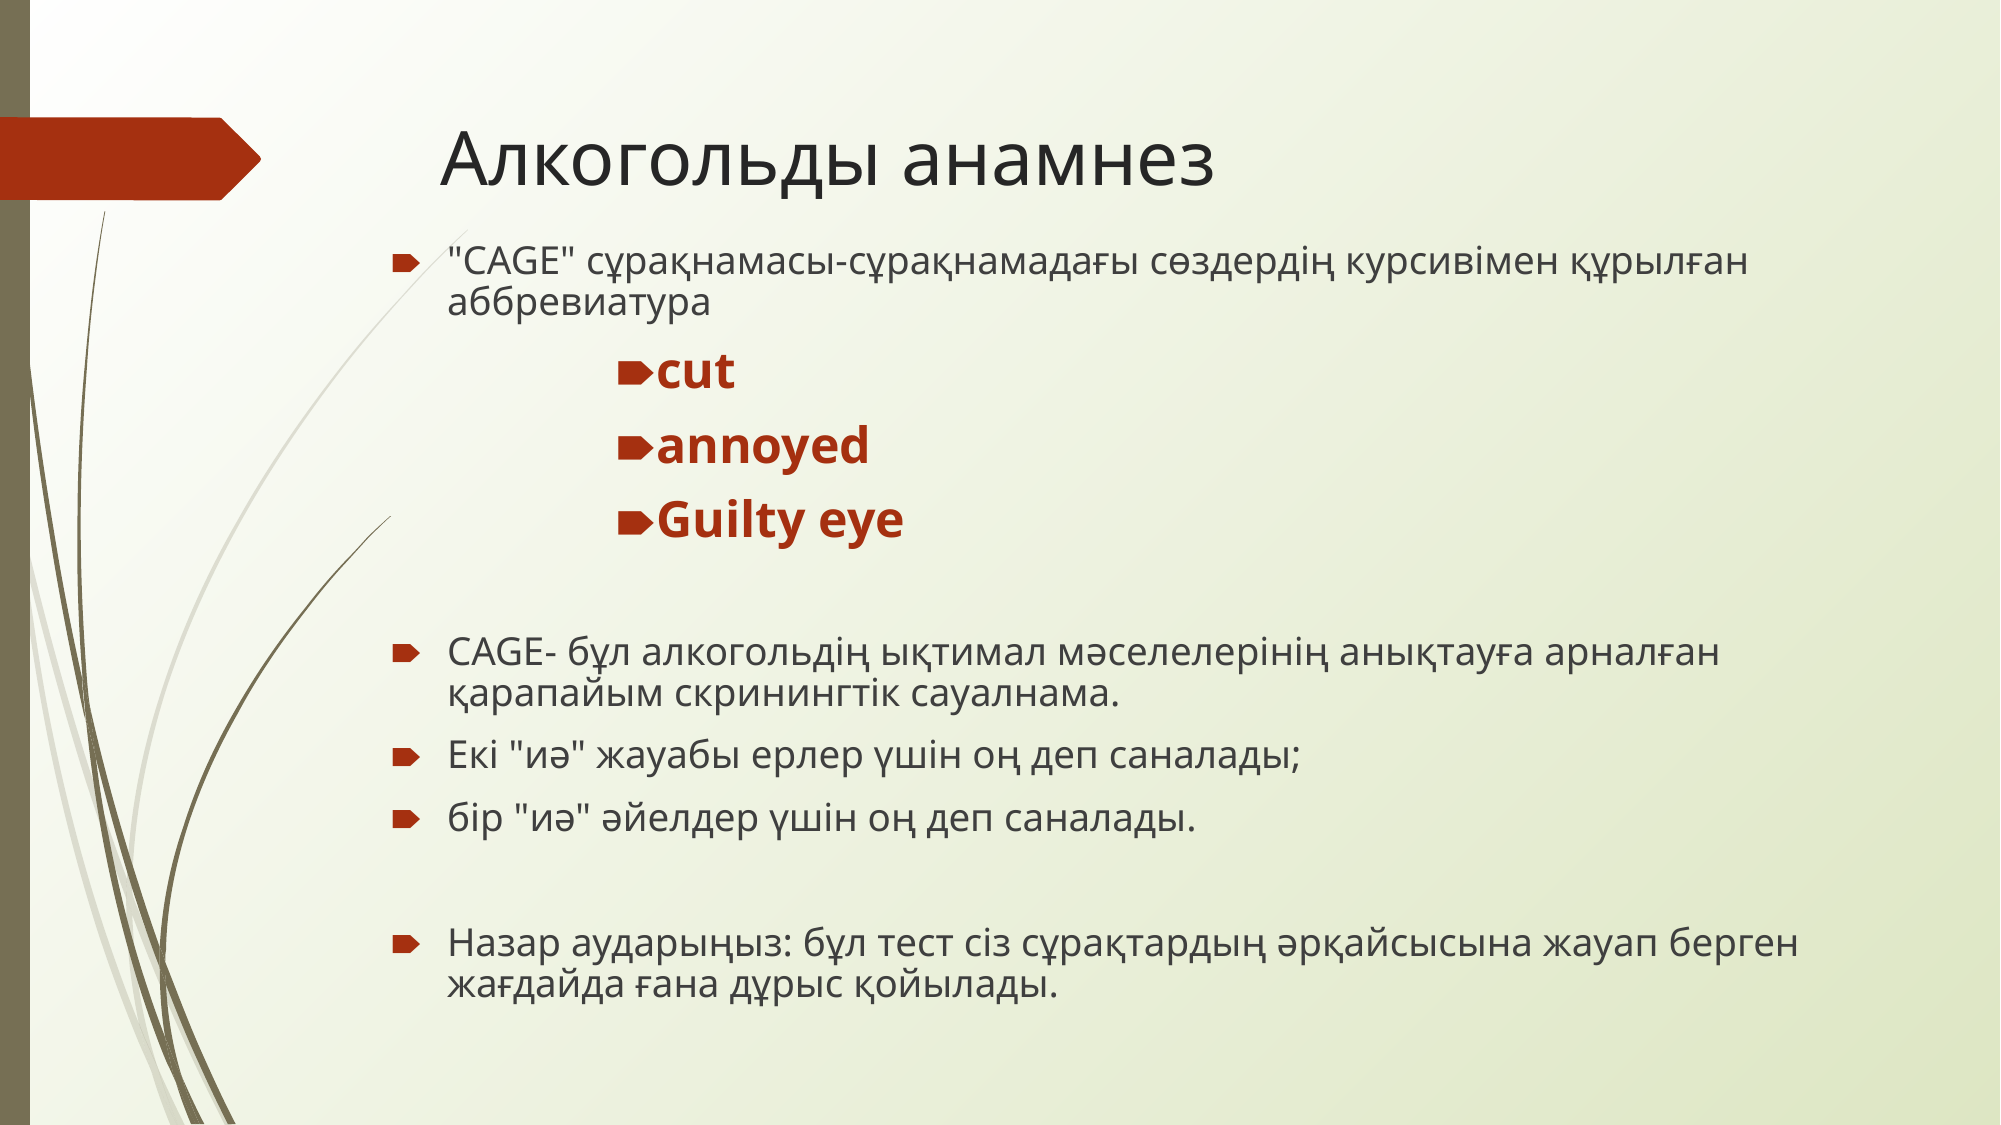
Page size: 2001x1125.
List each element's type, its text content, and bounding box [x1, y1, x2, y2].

title Алкогольды анамнез [425, 102, 1888, 233]
list "CAGE" сұрақнамасы-сұрақнамадағы сөздердің курсивімен құрылған аббревиатура cut annoyed Guilty eye CAGE- бұл алкогольдің ықтимал мәселелерінің анықтауға арналған қарапайым скринингтік сауалнама. Екі "иә" жауабы ерлер үшін оң деп саналады; бір "иә" әйелдер үшін оң деп саналады. Назар аударыңыз: бұл тест сіз сұрақтардың әрқайсысына жауап берген жағдайда ғана дұрыс қойылады. [375, 233, 1903, 1046]
